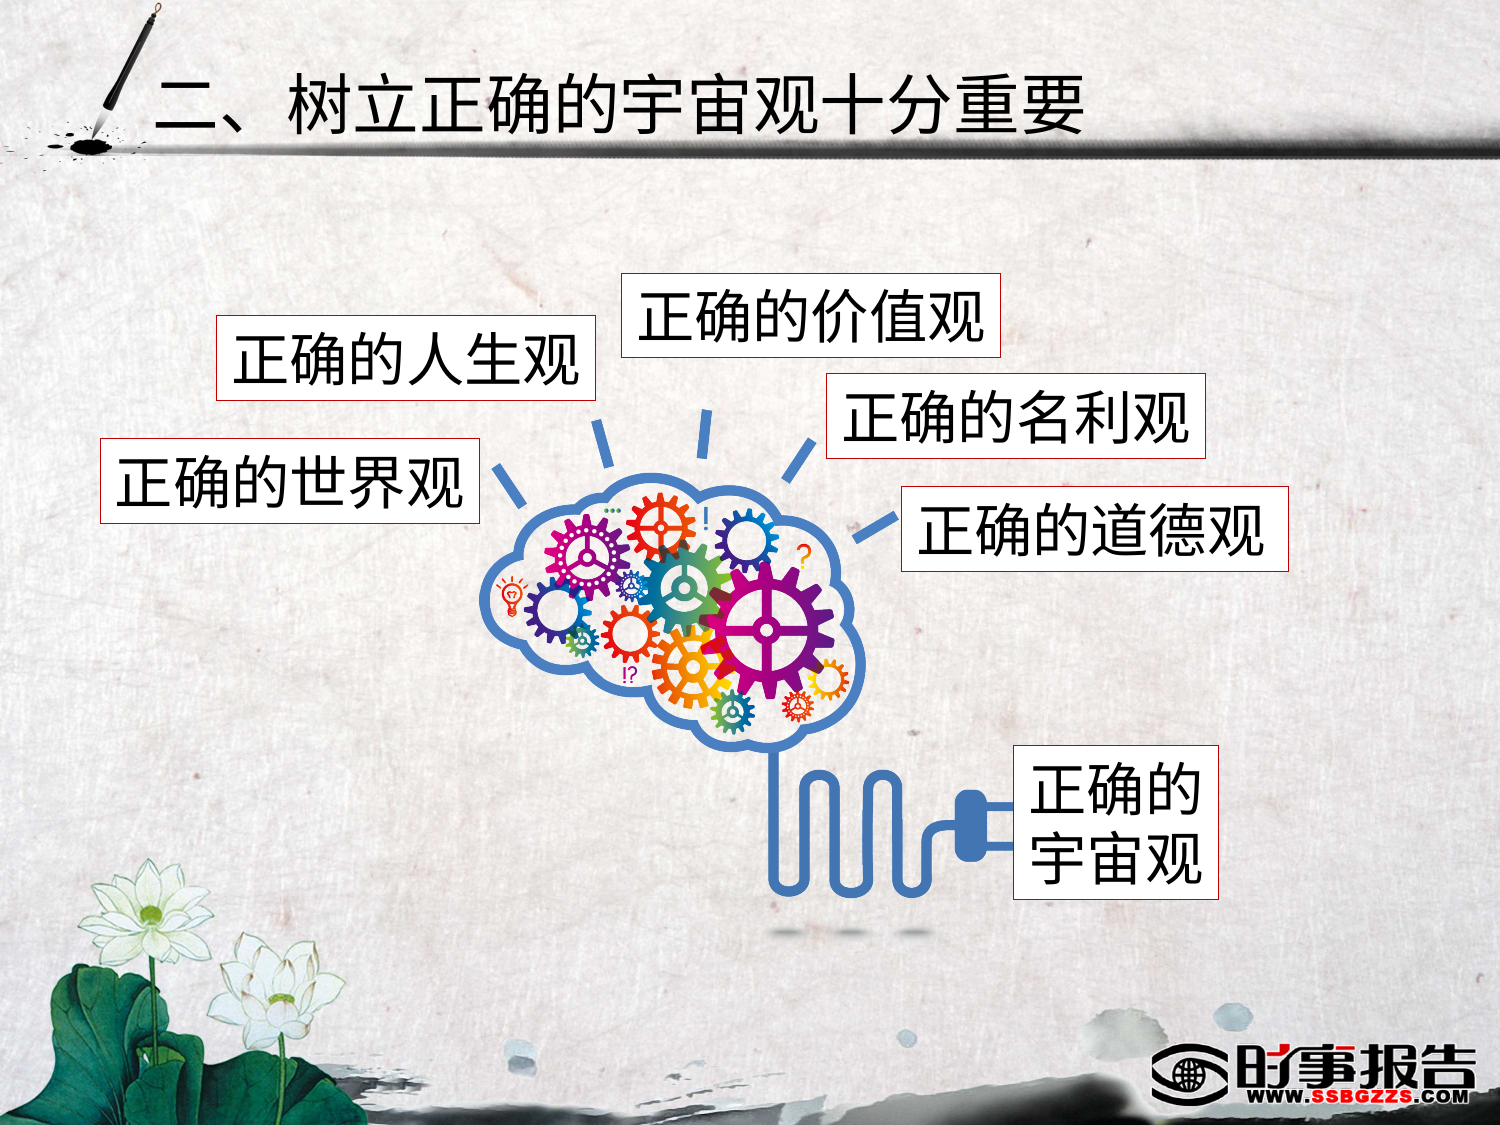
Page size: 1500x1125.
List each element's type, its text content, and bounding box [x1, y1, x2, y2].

text_box 正确的价值观 [621, 273, 1001, 358]
text_box 正确的世界观 [100, 438, 479, 524]
picture [0, 0, 1500, 1125]
text_box 正确的名利观 [826, 373, 1206, 459]
text_box 正确的人生观 [216, 315, 596, 401]
text_box 正确的道德观 [1016, 486, 1289, 572]
text_box 正确的 宇宙观 [1016, 745, 1219, 900]
text_box 二、树立正确的宇宙观十分重要 [137, 55, 1103, 150]
